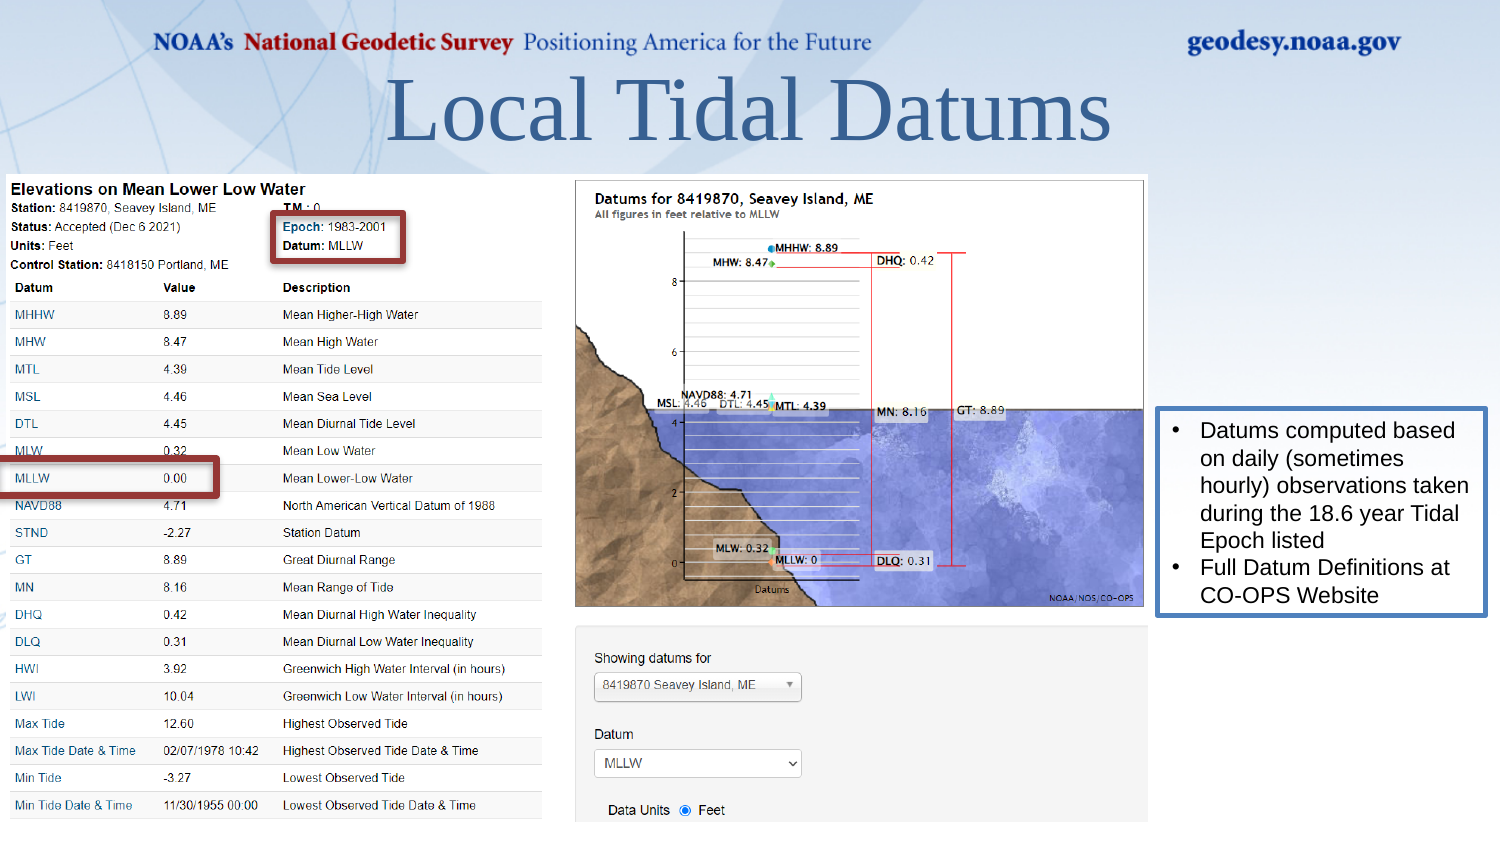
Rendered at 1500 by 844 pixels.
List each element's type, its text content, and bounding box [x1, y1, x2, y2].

text_box Datums computed based on daily (sometimes hourly) observations taken during the 18.6 year Tidal Epoch listed Full Datum Definitions at CO-OPS Website [1157, 408, 1486, 616]
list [5, 174, 1148, 822]
title Local Tidal Datums [75, 33, 1425, 175]
picture [0, 0, 1500, 844]
